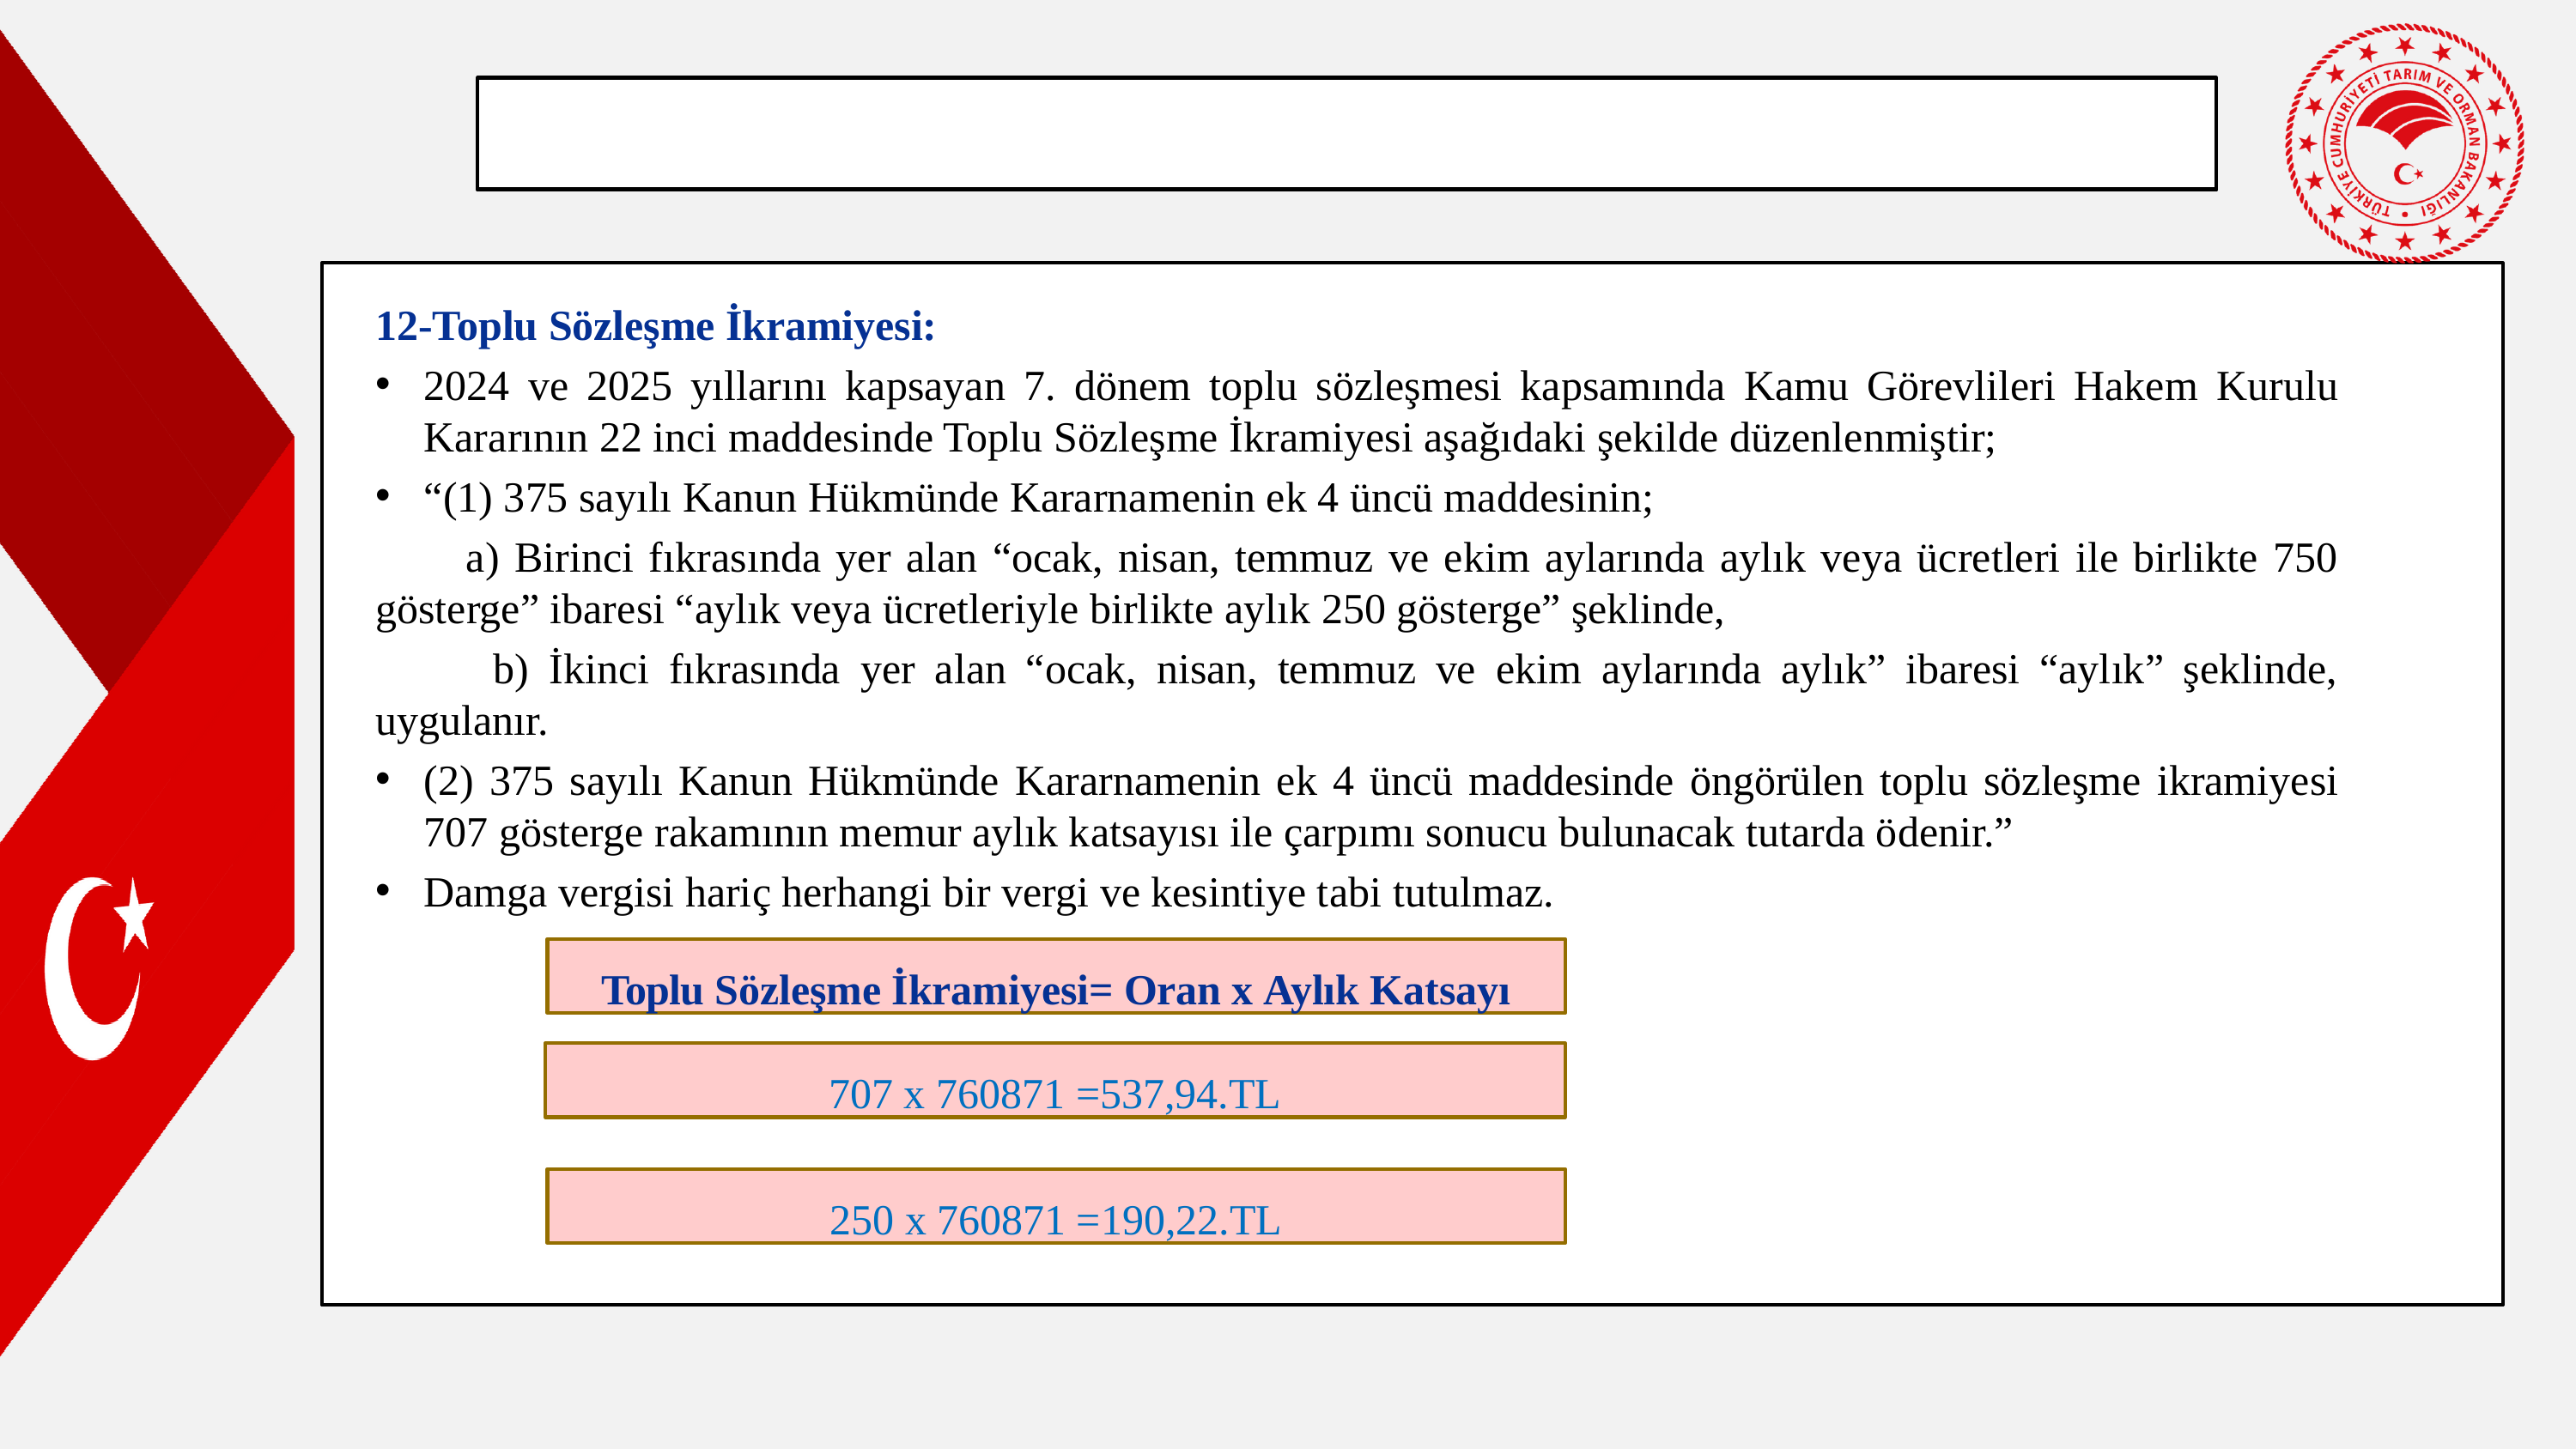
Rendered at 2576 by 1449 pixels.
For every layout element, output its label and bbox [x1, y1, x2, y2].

text_box [321, 262, 2503, 1305]
text_box [477, 80, 2217, 190]
text_box [2285, 23, 2524, 264]
text_box [0, 0, 295, 1449]
